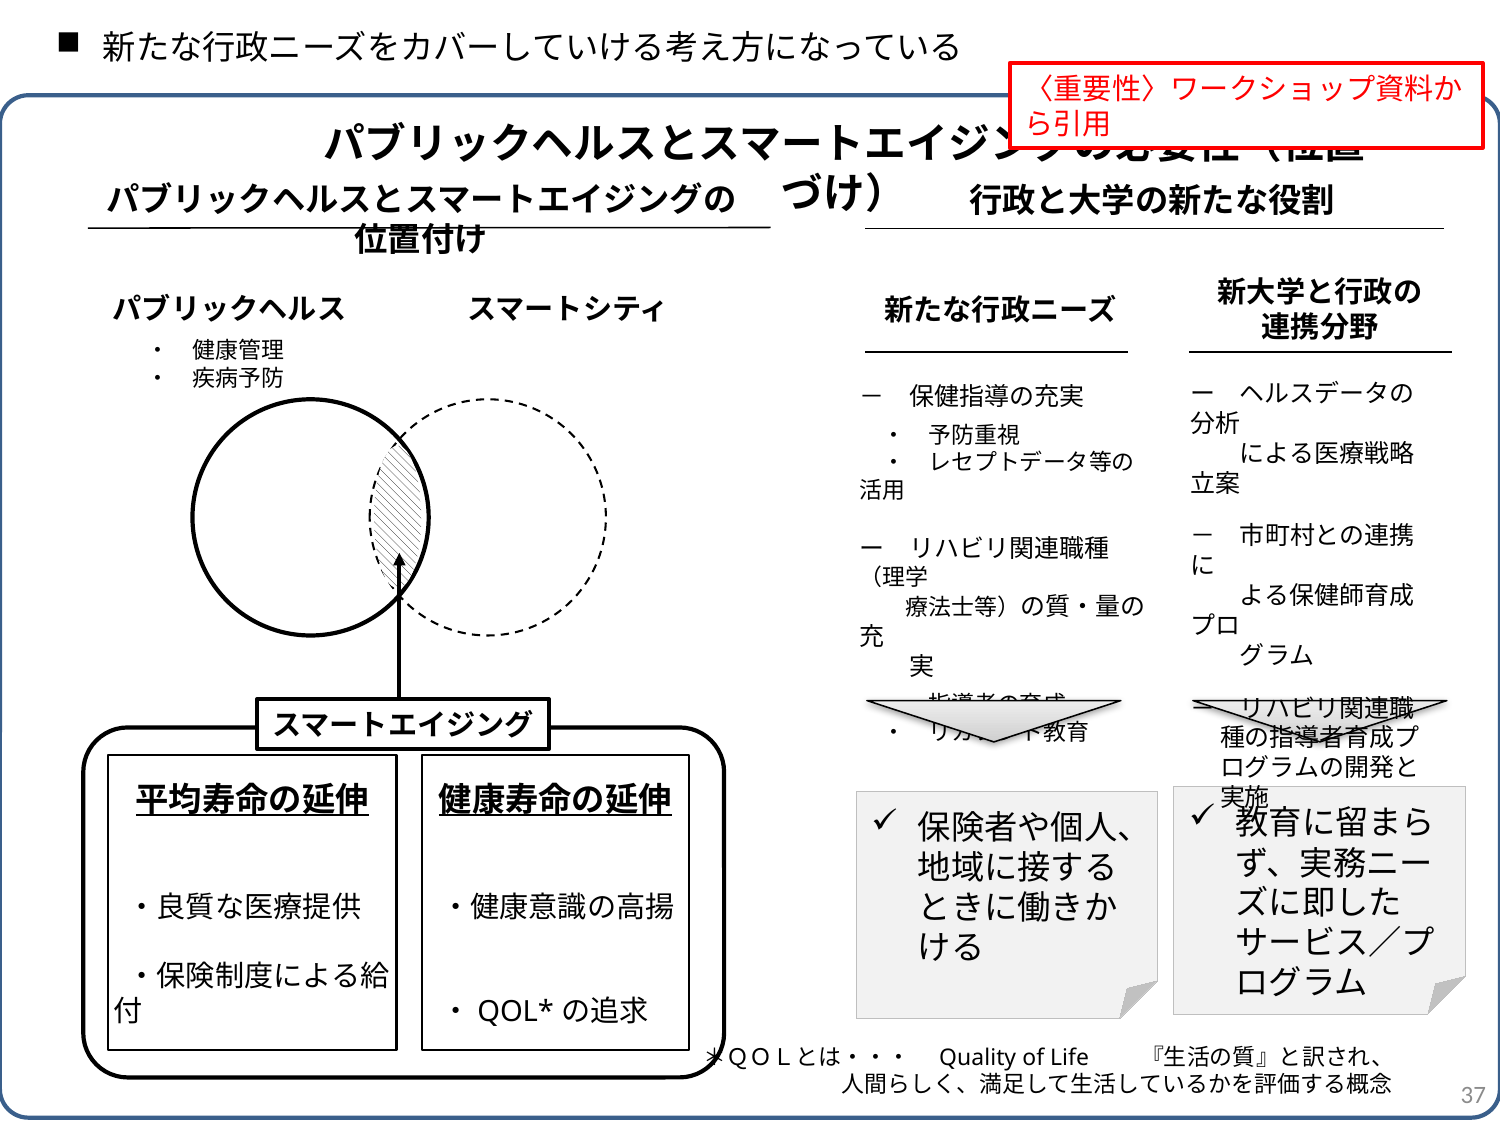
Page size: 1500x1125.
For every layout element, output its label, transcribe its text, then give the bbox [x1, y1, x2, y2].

slide_number 37 [1151, 1103, 1500, 1124]
text_box 〈重要性〉ワークショップ資料から引用 [1009, 63, 1483, 148]
text_box [0, 93, 1500, 1120]
text_box Partnership [89, 229, 770, 233]
text_box 新たな行政ニーズをカバーしていける考え方になっている [41, 19, 1010, 74]
